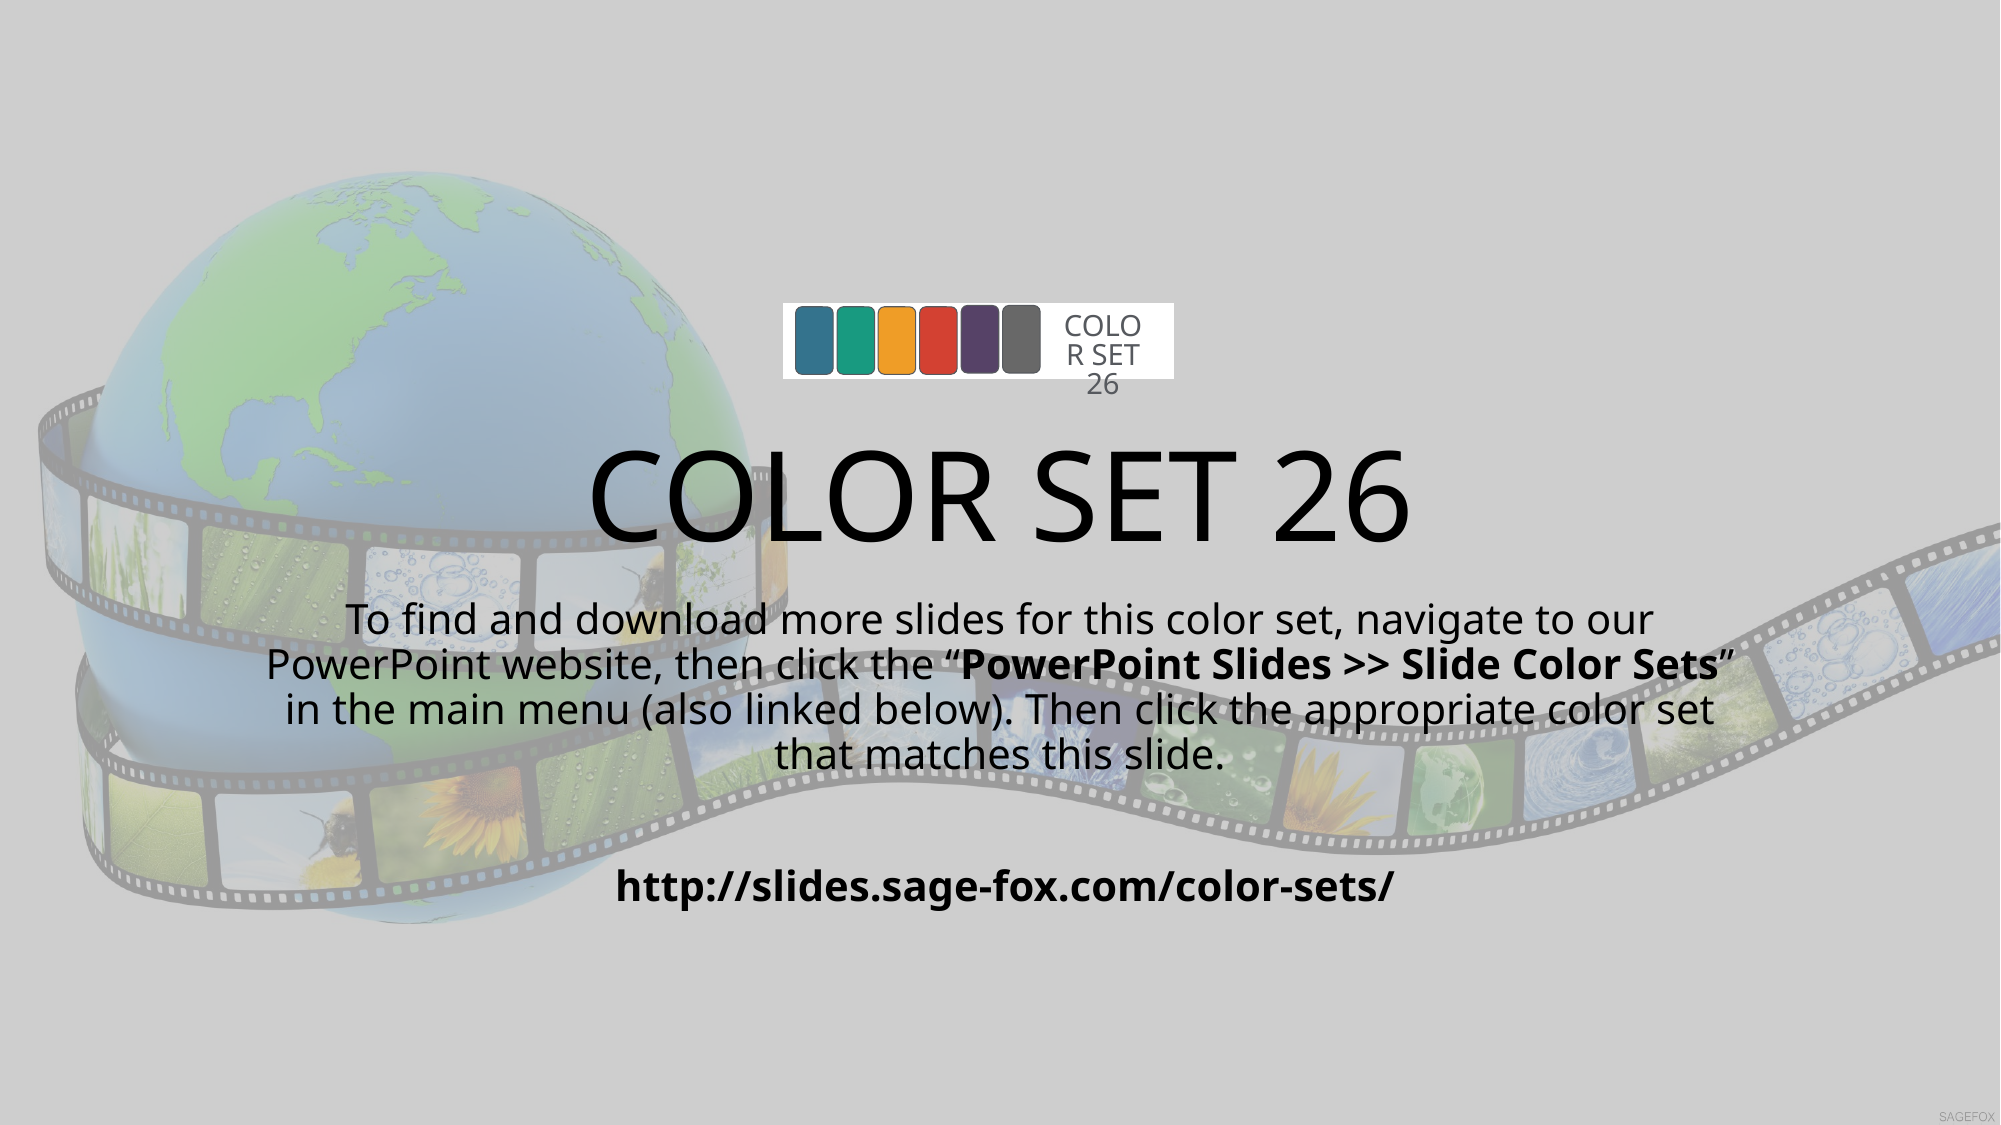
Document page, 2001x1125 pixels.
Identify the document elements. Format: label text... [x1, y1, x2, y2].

subtitle To find and download more slides for this color set, navigate to our PowerPoint website, then click the “PowerPoint Slides >> Slide Color Sets” in the main menu (also linked below). Then click the appropriate color set that matches this slide. http://slides.sage-fox.com/color-sets/ [249, 590, 1750, 863]
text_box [783, 303, 1174, 380]
title COLOR SET 26 [249, 184, 1750, 576]
